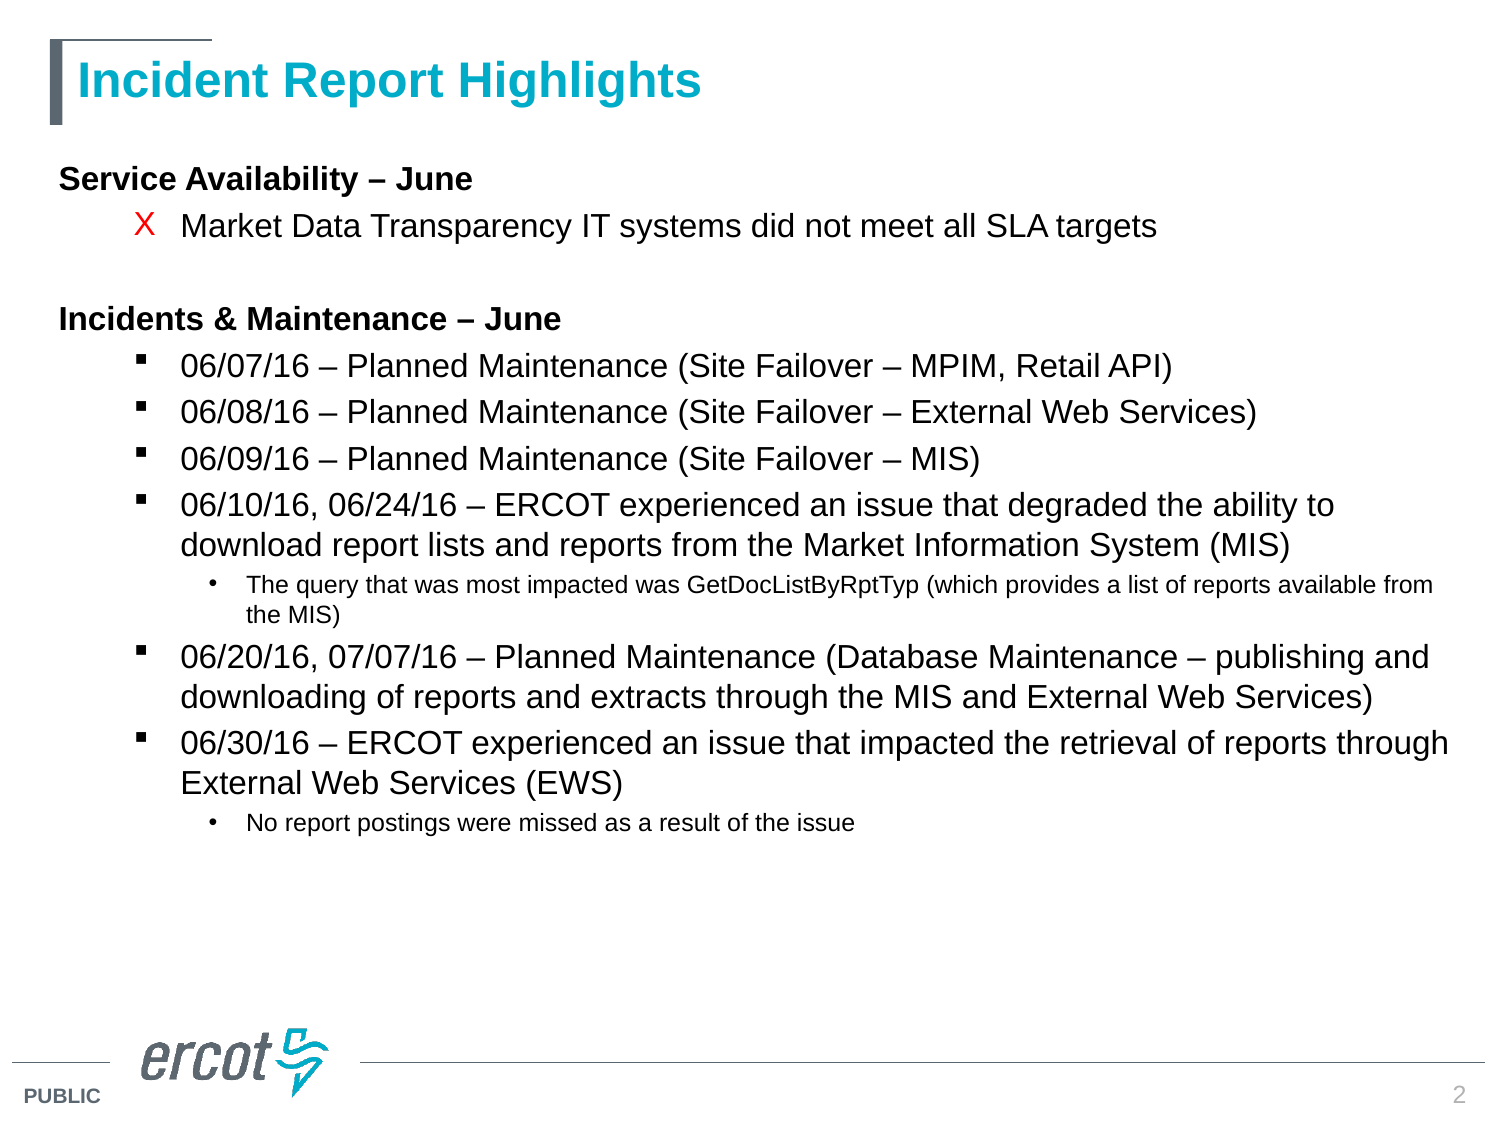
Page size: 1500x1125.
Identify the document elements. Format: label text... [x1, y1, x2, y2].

slide_number 2 [1437, 1076, 1475, 1112]
title Incident Report Highlights [62, 39, 1450, 138]
list Service Availability – June Market Data Transparency IT systems did not meet all SLA targets Incidents & Maintenance – June 06/07/16 – Planned Maintenance (Site Failover – MPIM, Retail API) 06/08/16 – Planned Maintenance (Site Failover – External Web Services) 06/09/16 – Planned Maintenance (Site Failover – MIS) 06/10/16, 06/24/16 – ERCOT experienced an issue that degraded the ability to download report lists and reports from the Market Information System (MIS) The query that was most impacted was GetDocListByRptTyp (which provides a list of reports available from the MIS) 06/20/16, 07/07/16 – Planned Maintenance (Database Maintenance – publishing and downloading of reports and extracts through the MIS and External Web Services) 06/30/16 – ERCOT experienced an issue that impacted the retrieval of reports through External Web Services (EWS) No report postings were missed as a result of the issue [43, 149, 1469, 1038]
picture [137, 1038, 332, 1100]
